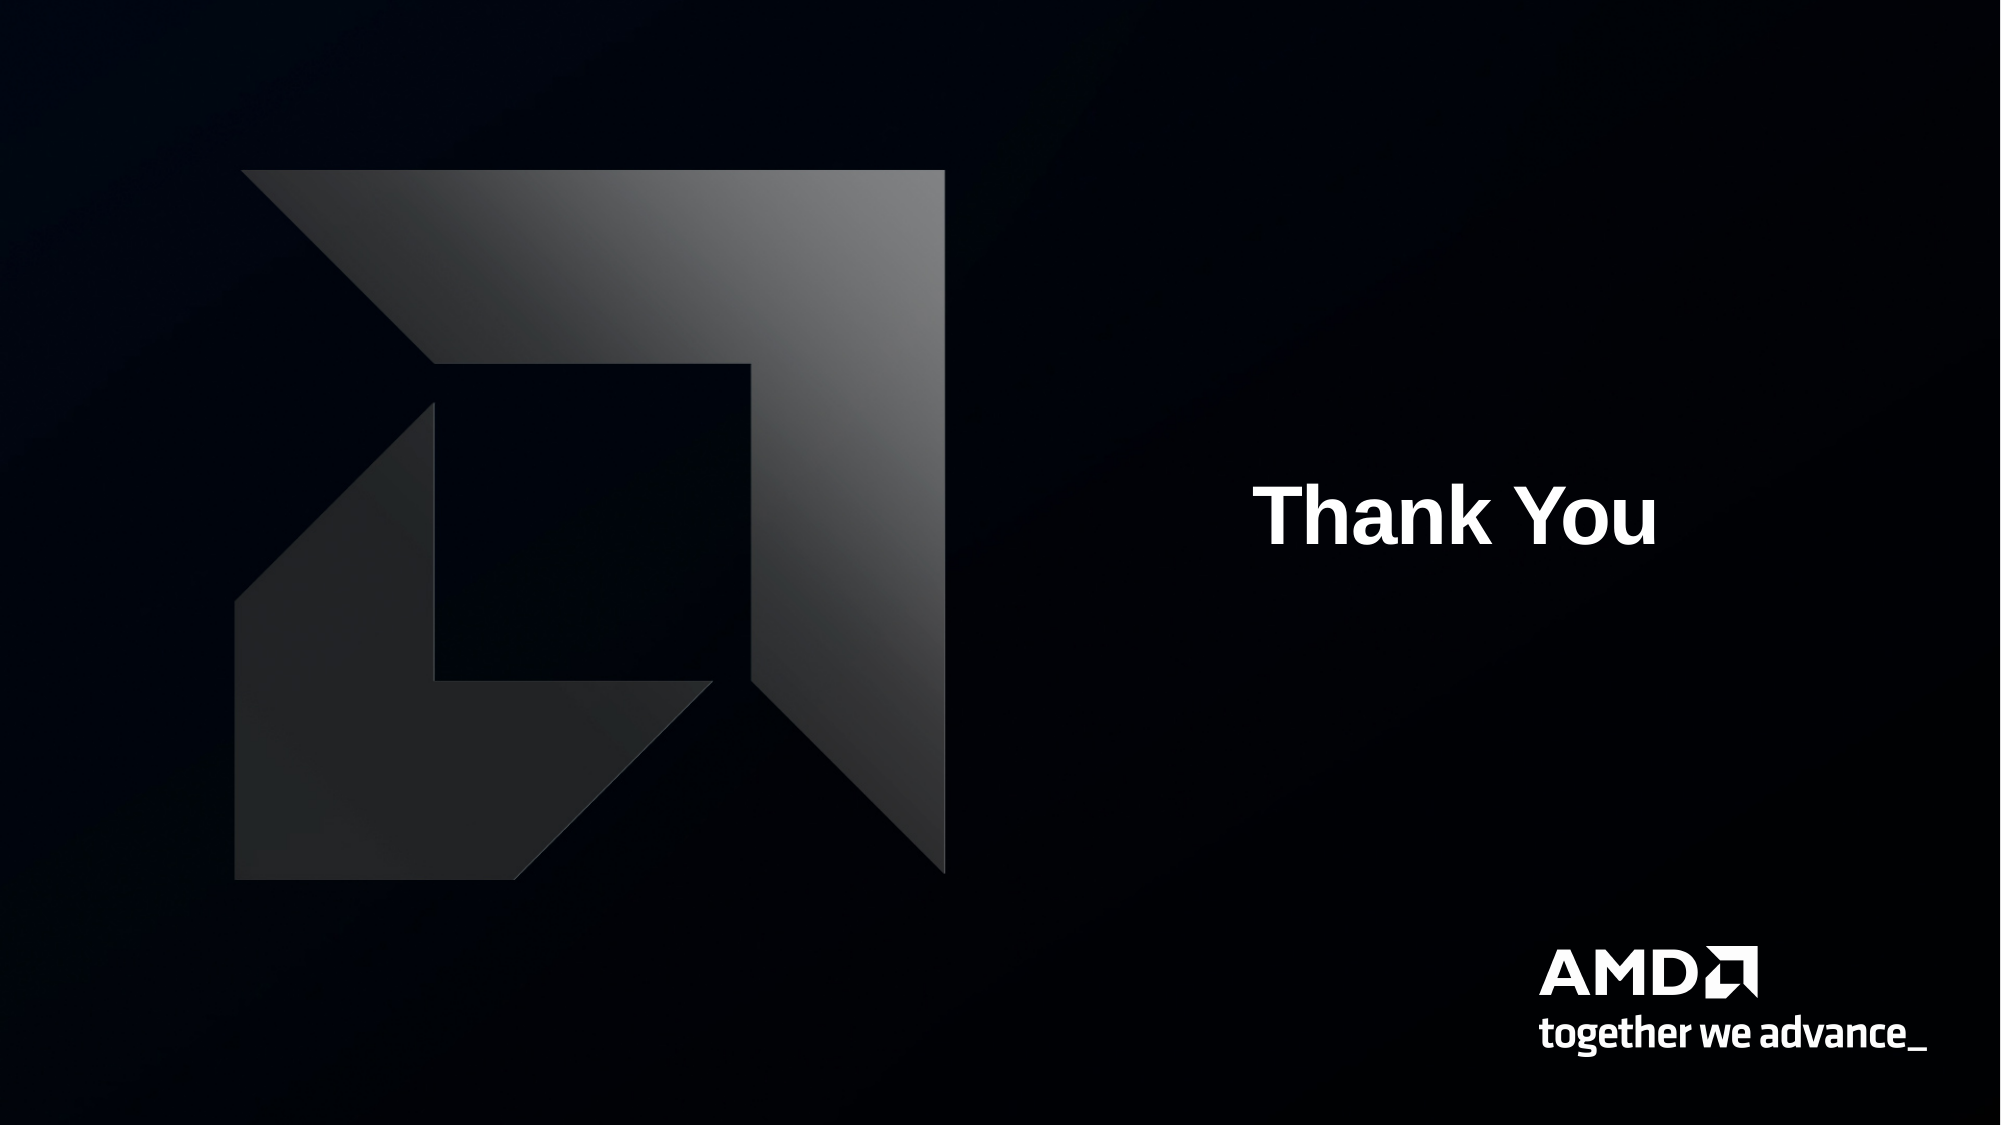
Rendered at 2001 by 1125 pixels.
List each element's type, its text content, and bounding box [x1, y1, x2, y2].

picture [0, 0, 2001, 1125]
title Thank You [1168, 447, 1746, 576]
